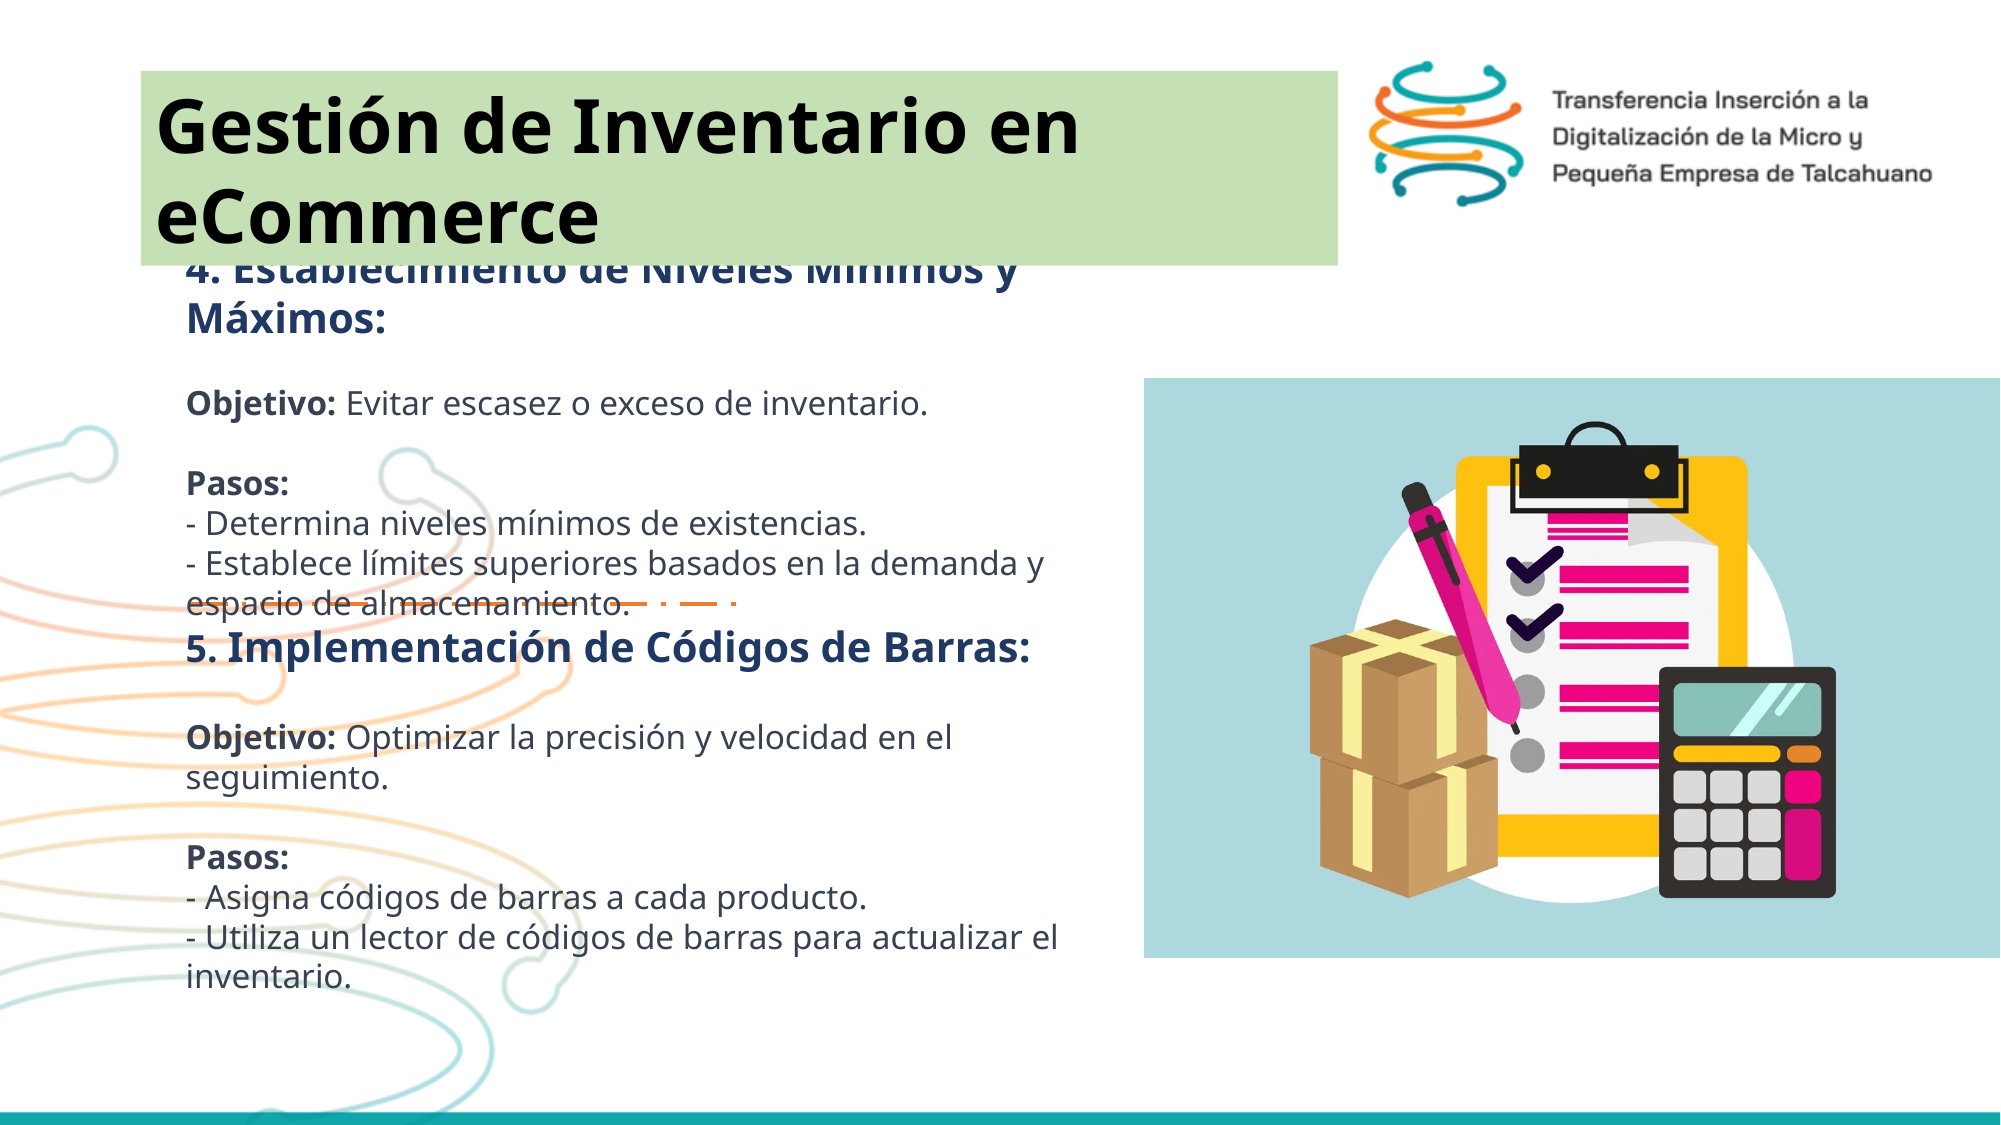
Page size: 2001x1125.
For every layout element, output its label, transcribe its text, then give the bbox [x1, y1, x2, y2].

text_box 4. Establecimiento de Niveles Mínimos y Máximos: Objetivo: Evitar escasez o exceso de inventario. Pasos: - Determina niveles mínimos de existencias. - Establece límites superiores basados en la demanda y espacio de almacenamiento. [170, 266, 1149, 613]
picture [0, 0, 2001, 1125]
text_box 5. Implementación de Códigos de Barras: Objetivo: Optimizar la precisión y velocidad en el seguimiento. Pasos: - Asigna códigos de barras a cada producto. - Utiliza un lector de códigos de barras para actualizar el inventario. [170, 613, 1171, 1003]
text_box Gestión de Inventario en eCommerce [140, 70, 1338, 266]
